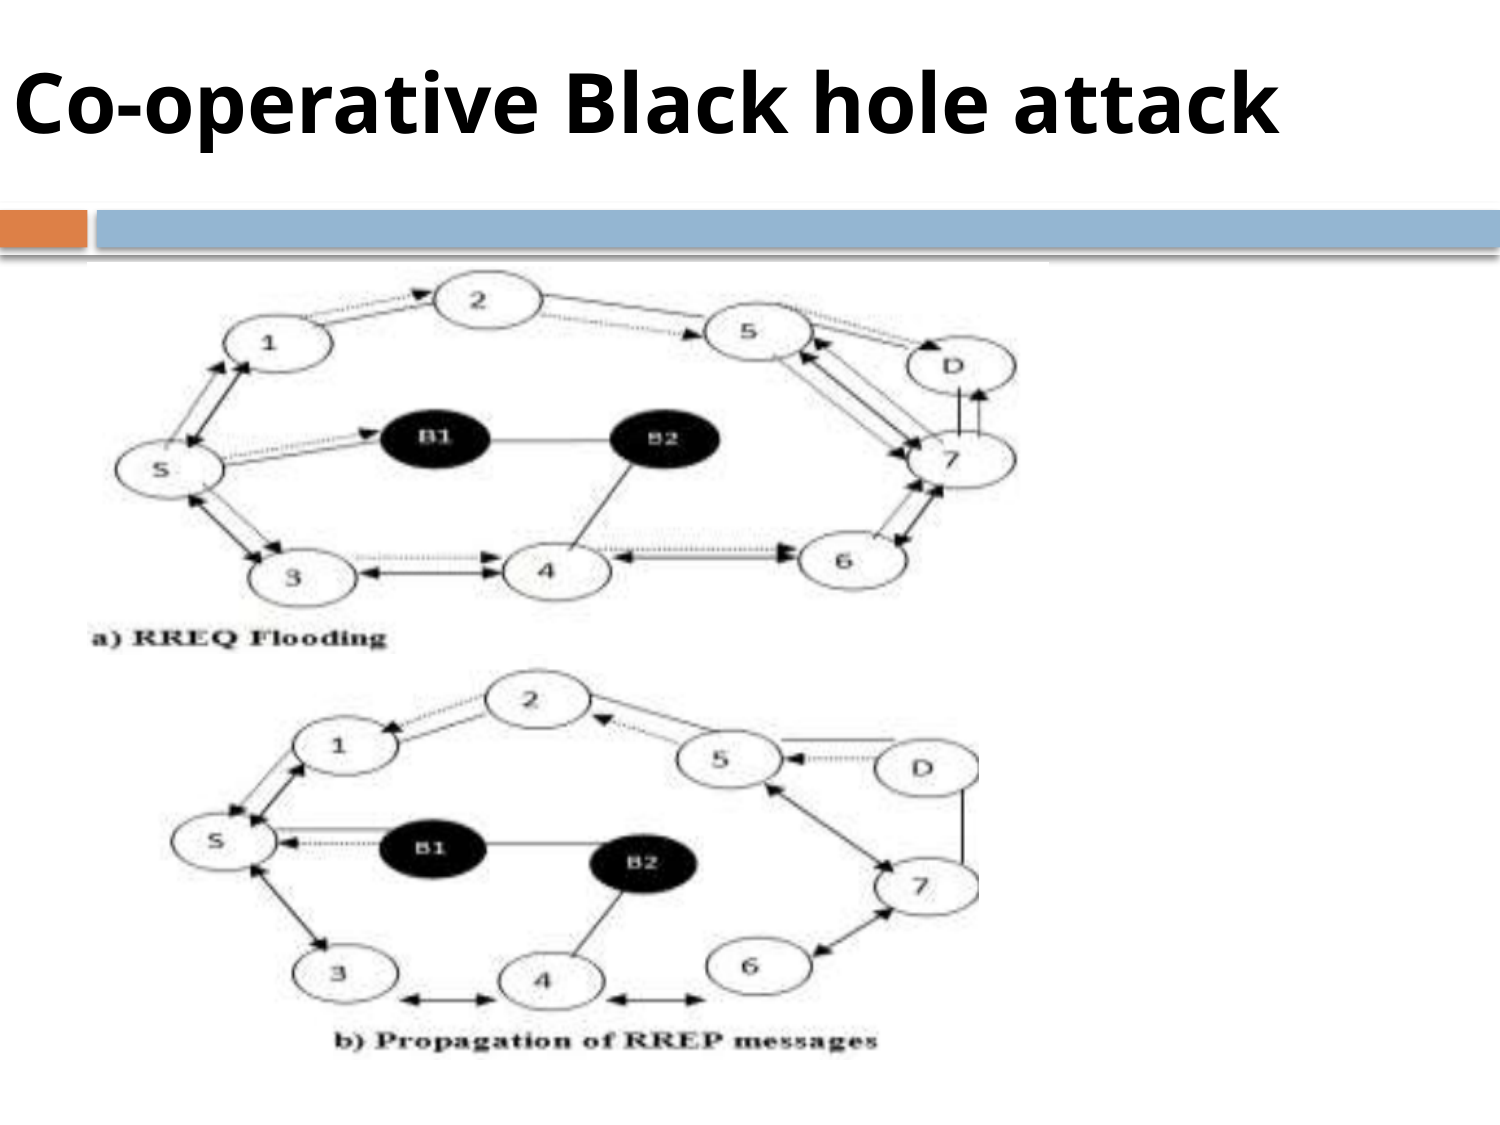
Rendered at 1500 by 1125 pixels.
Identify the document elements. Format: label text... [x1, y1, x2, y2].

picture [87, 262, 1049, 1060]
text_box Co-operative Black hole attack [0, 42, 1296, 158]
